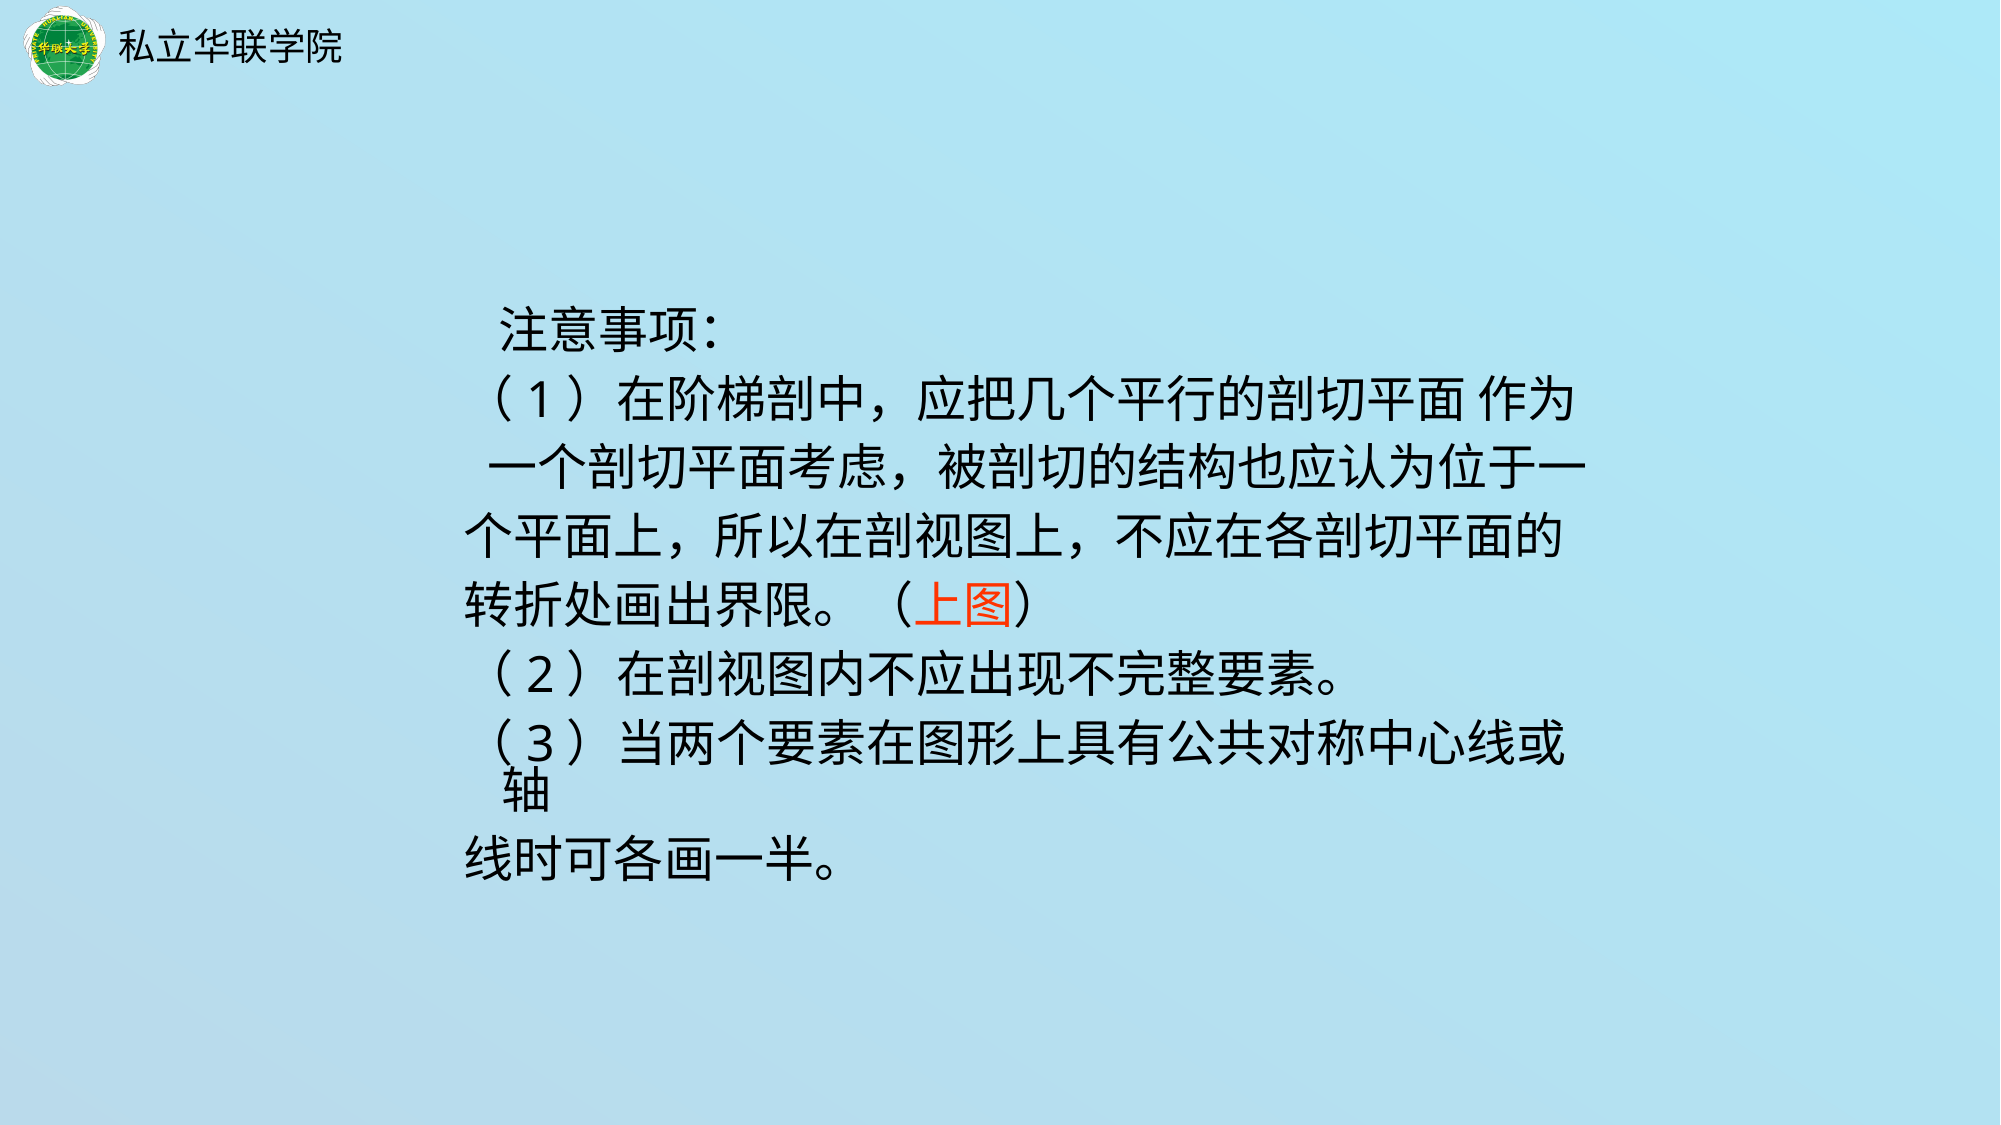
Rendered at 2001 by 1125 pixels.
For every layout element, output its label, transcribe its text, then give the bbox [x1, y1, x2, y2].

list 注意事项： （1）在阶梯剖中，应把几个平行的剖切平面 作为 一个剖切平面考虑，被剖切的结构也应认为位于一 个平面上，所以在剖视图上，不应在各剖切平面的 转折处画出界限。（上图） （2）在剖视图内不应出现不完整要素。 （3）当两个要素在图形上具有公共对称中心线或轴 线时可各画一半。 [455, 302, 1615, 835]
picture [16, 1, 111, 90]
